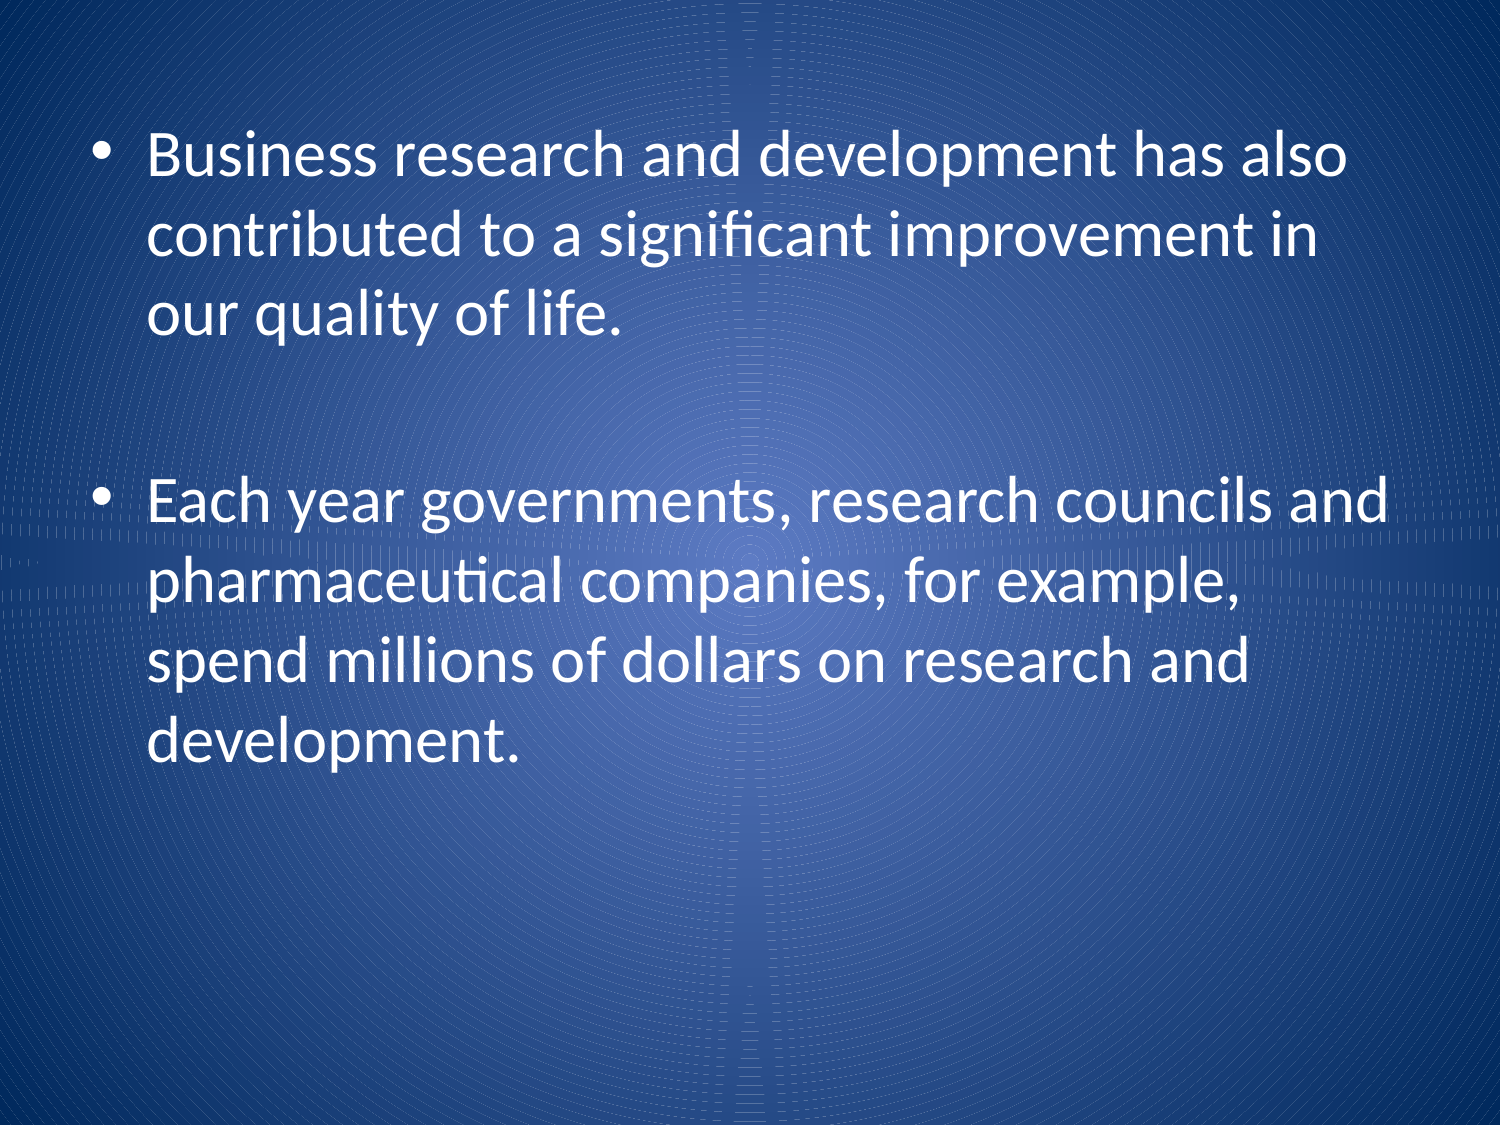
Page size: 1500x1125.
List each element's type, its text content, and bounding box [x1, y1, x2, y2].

list Business research and development has also contributed to a significant improvement in our quality of life. Each year governments, research councils and pharmaceutical companies, for example, spend millions of dollars on research and development. [75, 101, 1425, 1005]
